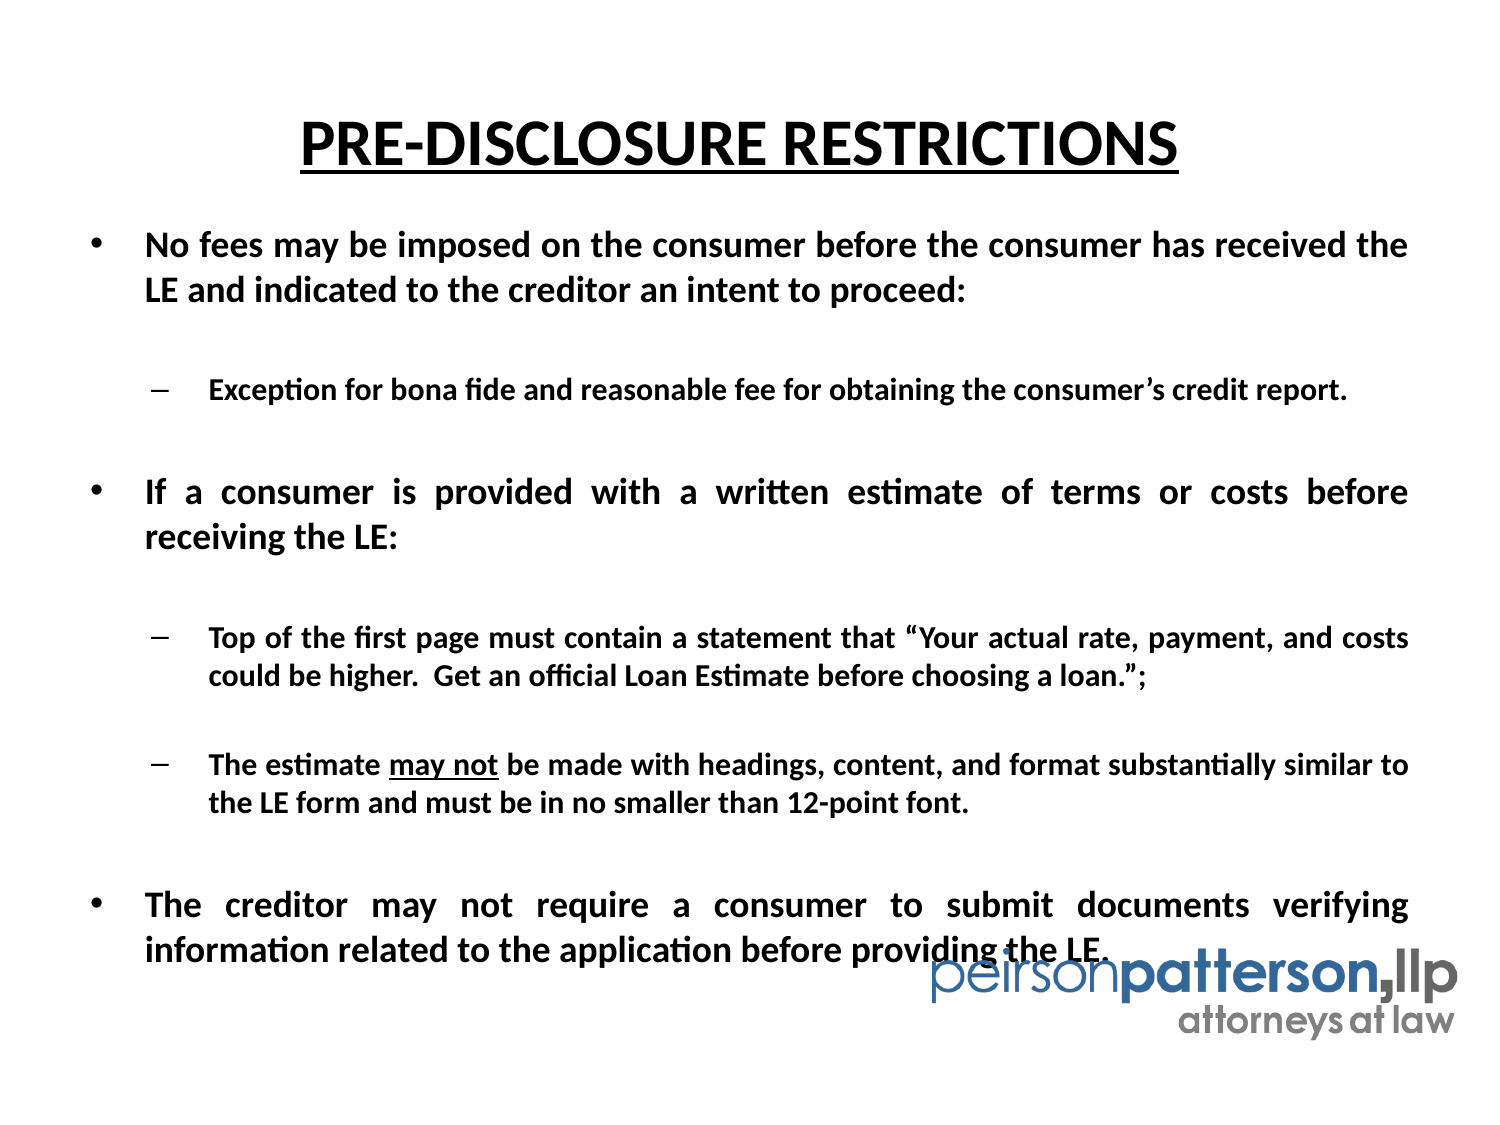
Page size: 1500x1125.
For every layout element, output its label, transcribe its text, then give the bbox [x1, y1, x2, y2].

list No fees may be imposed on the consumer before the consumer has received the LE and indicated to the creditor an intent to proceed: Exception for bona fide and reasonable fee for obtaining the consumer’s credit report. If a consumer is provided with a written estimate of terms or costs before receiving the LE: Top of the first page must contain a statement that “Your actual rate, payment, and costs could be higher. Get an official Loan Estimate before choosing a loan.”; The estimate may not be made with headings, content, and format substantially similar to the LE form and must be in no smaller than 12-point font. The creditor may not require a consumer to submit documents verifying information related to the application before providing the LE. [75, 212, 1425, 980]
picture [924, 939, 1463, 1048]
title PRE-DISCLOSURE RESTRICTIONS [75, 45, 1425, 212]
